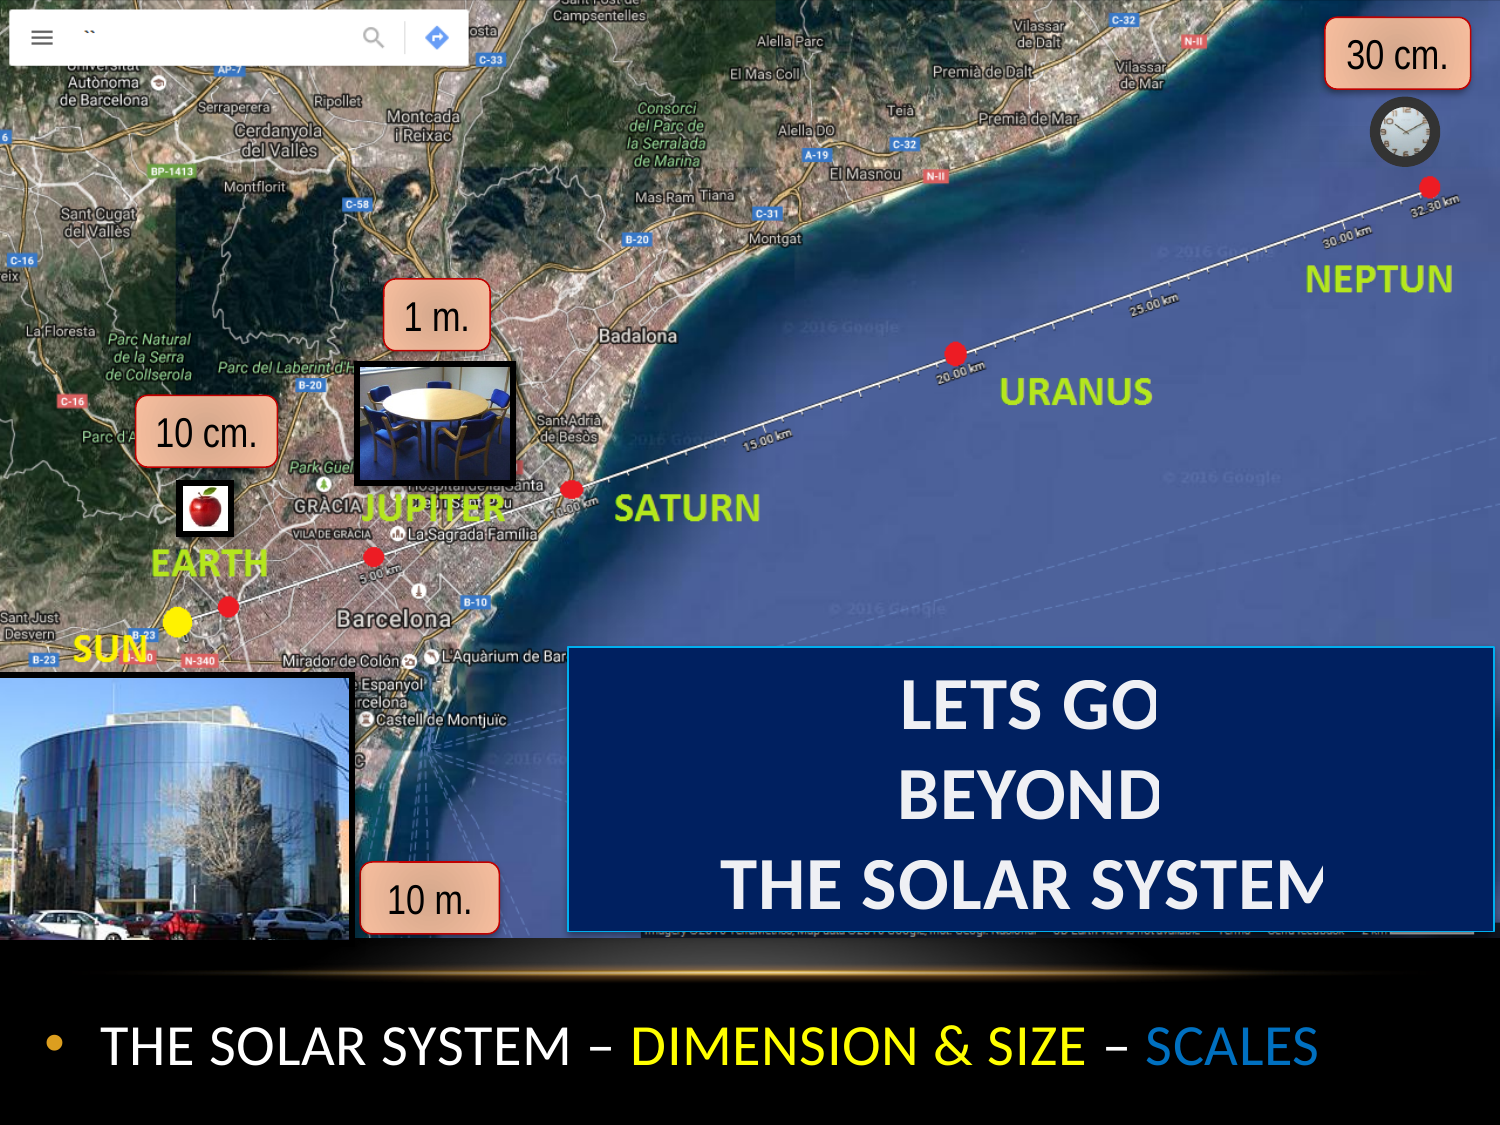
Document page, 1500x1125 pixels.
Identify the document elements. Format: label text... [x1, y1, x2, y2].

picture [0, 0, 1500, 1125]
text_box THE SOLAR SYSTEM – DIMENSION & SIZE – SCALES [29, 999, 1459, 1125]
